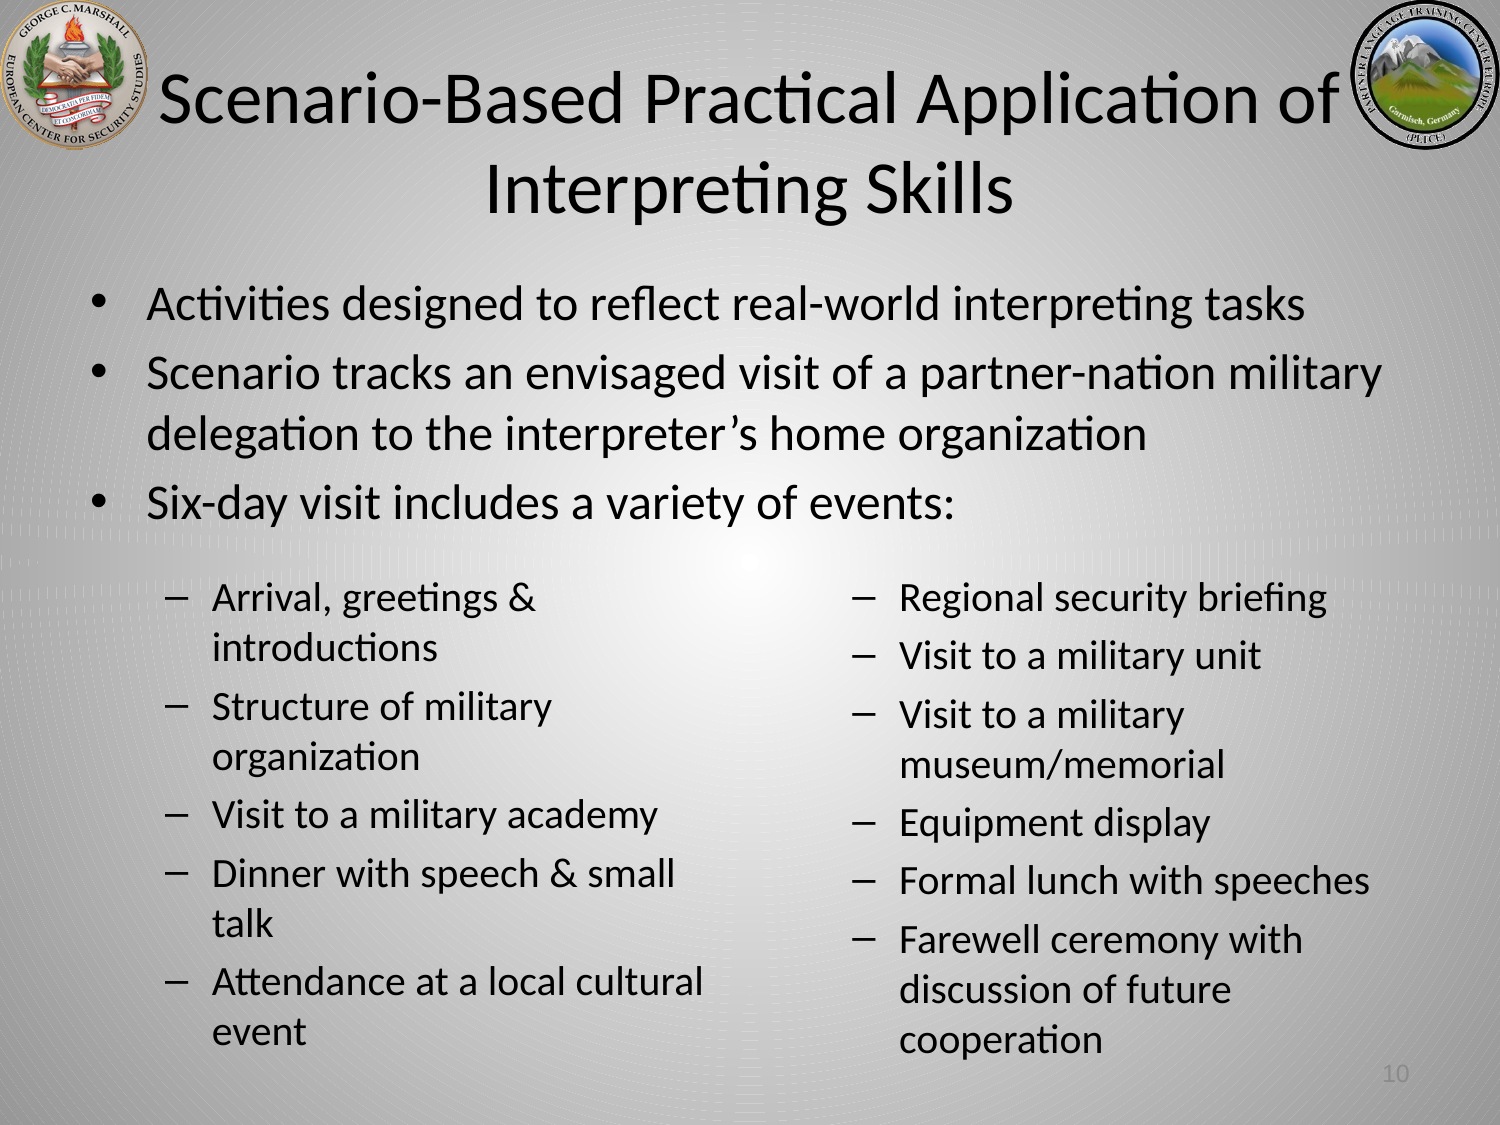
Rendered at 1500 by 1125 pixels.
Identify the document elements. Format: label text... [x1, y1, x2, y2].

picture [1349, 0, 1500, 151]
text_box Arrival, greetings & introductions Structure of military organization Visit to a military academy Dinner with speech & small talk Attendance at a local cultural event [74, 562, 738, 1100]
picture [0, 0, 149, 151]
title Scenario-Based Practical Application of Interpreting Skills [75, 45, 1425, 233]
text_box Regional security briefing Visit to a military unit Visit to a military museum/memorial Equipment display Formal lunch with speeches Farewell ceremony with discussion of future cooperation [762, 562, 1425, 1100]
list Activities designed to reflect real-world interpreting tasks Scenario tracks an envisaged visit of a partner-nation military delegation to the interpreter’s home organization Six-day visit includes a variety of events: [75, 262, 1425, 563]
